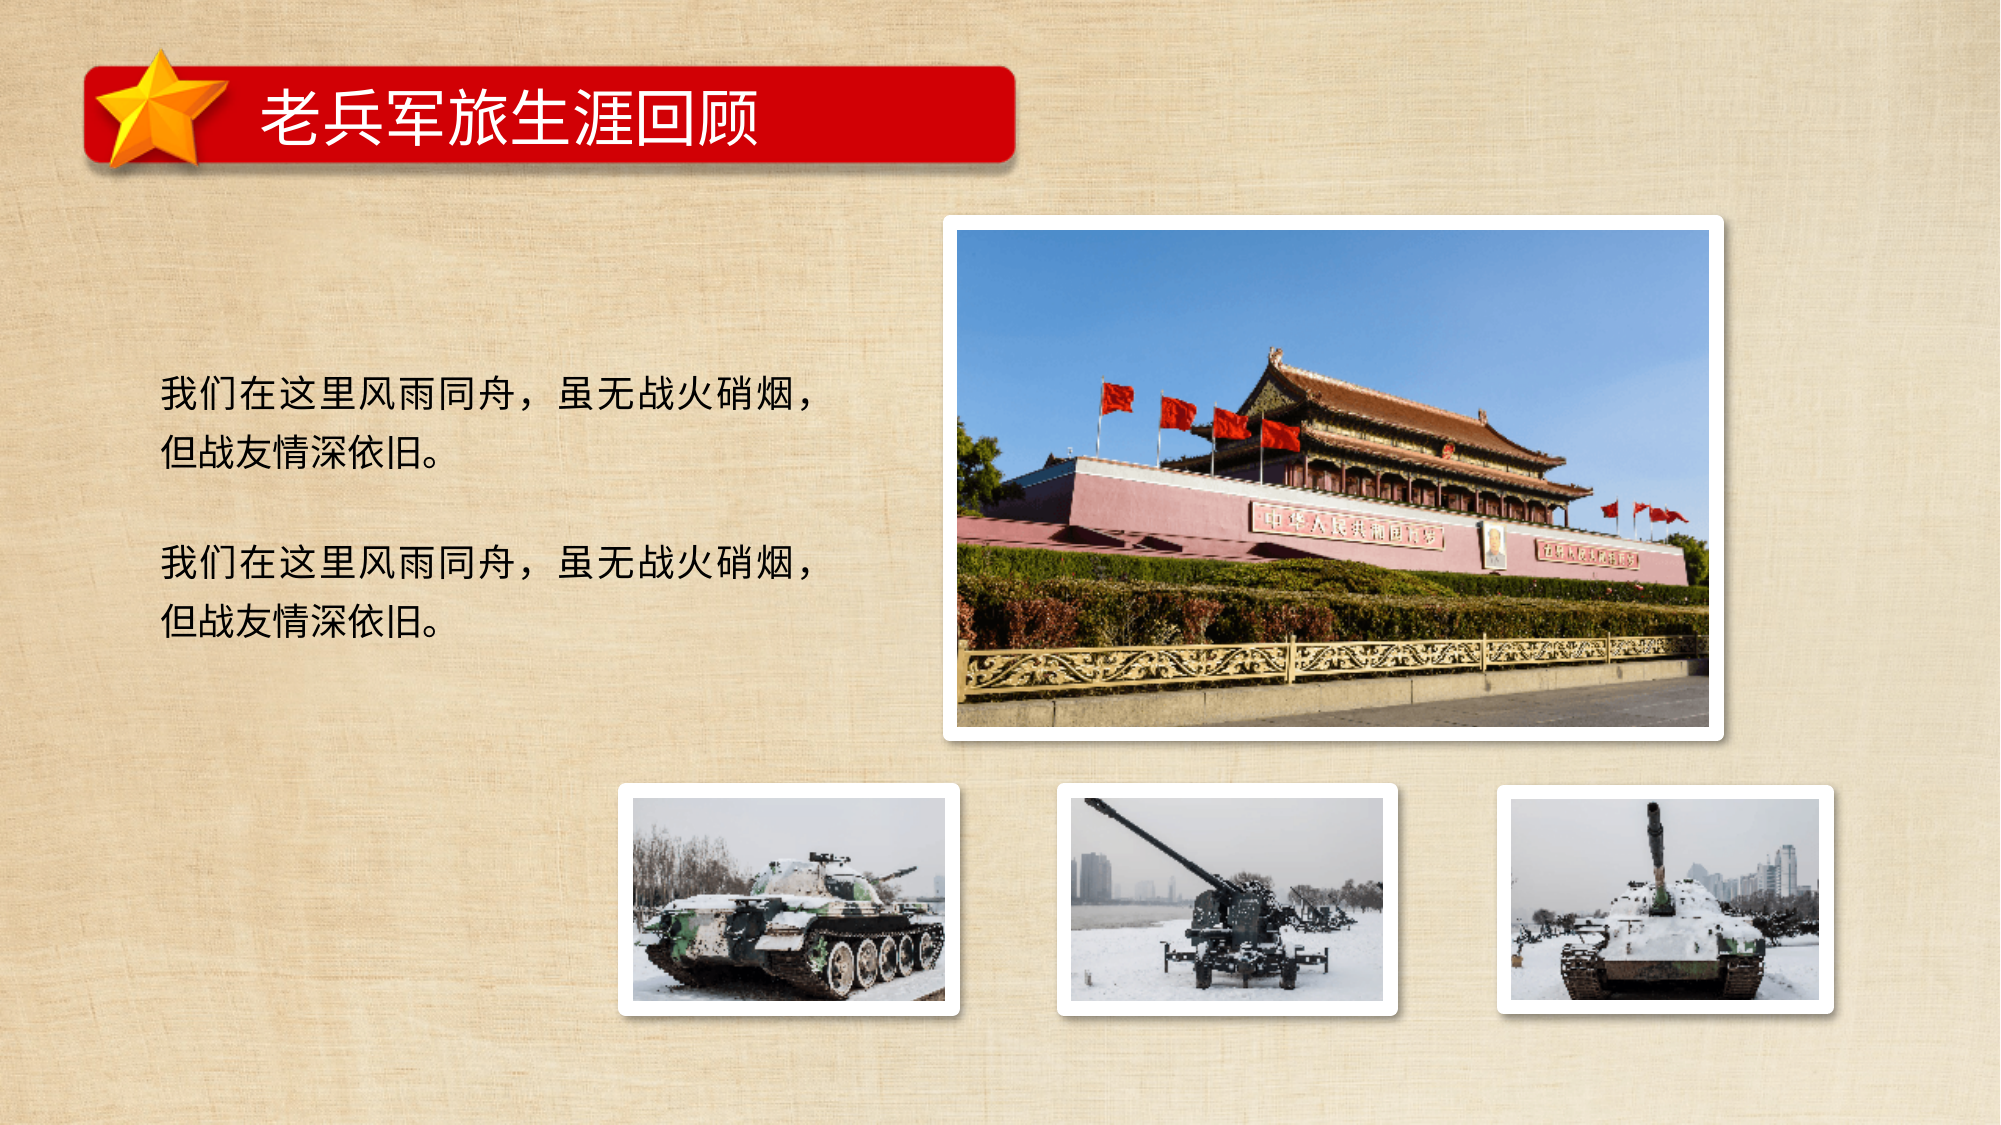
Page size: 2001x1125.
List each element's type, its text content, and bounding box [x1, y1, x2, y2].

text_box 我们在这里风雨同舟，虽无战火硝烟，但战友情深依旧。 [145, 518, 849, 650]
text_box 我们在这里风雨同舟，虽无战火硝烟，但战友情深依旧。 [145, 349, 849, 482]
picture [0, 0, 2001, 1125]
text_box 老兵军旅生涯回顾 [244, 71, 895, 162]
